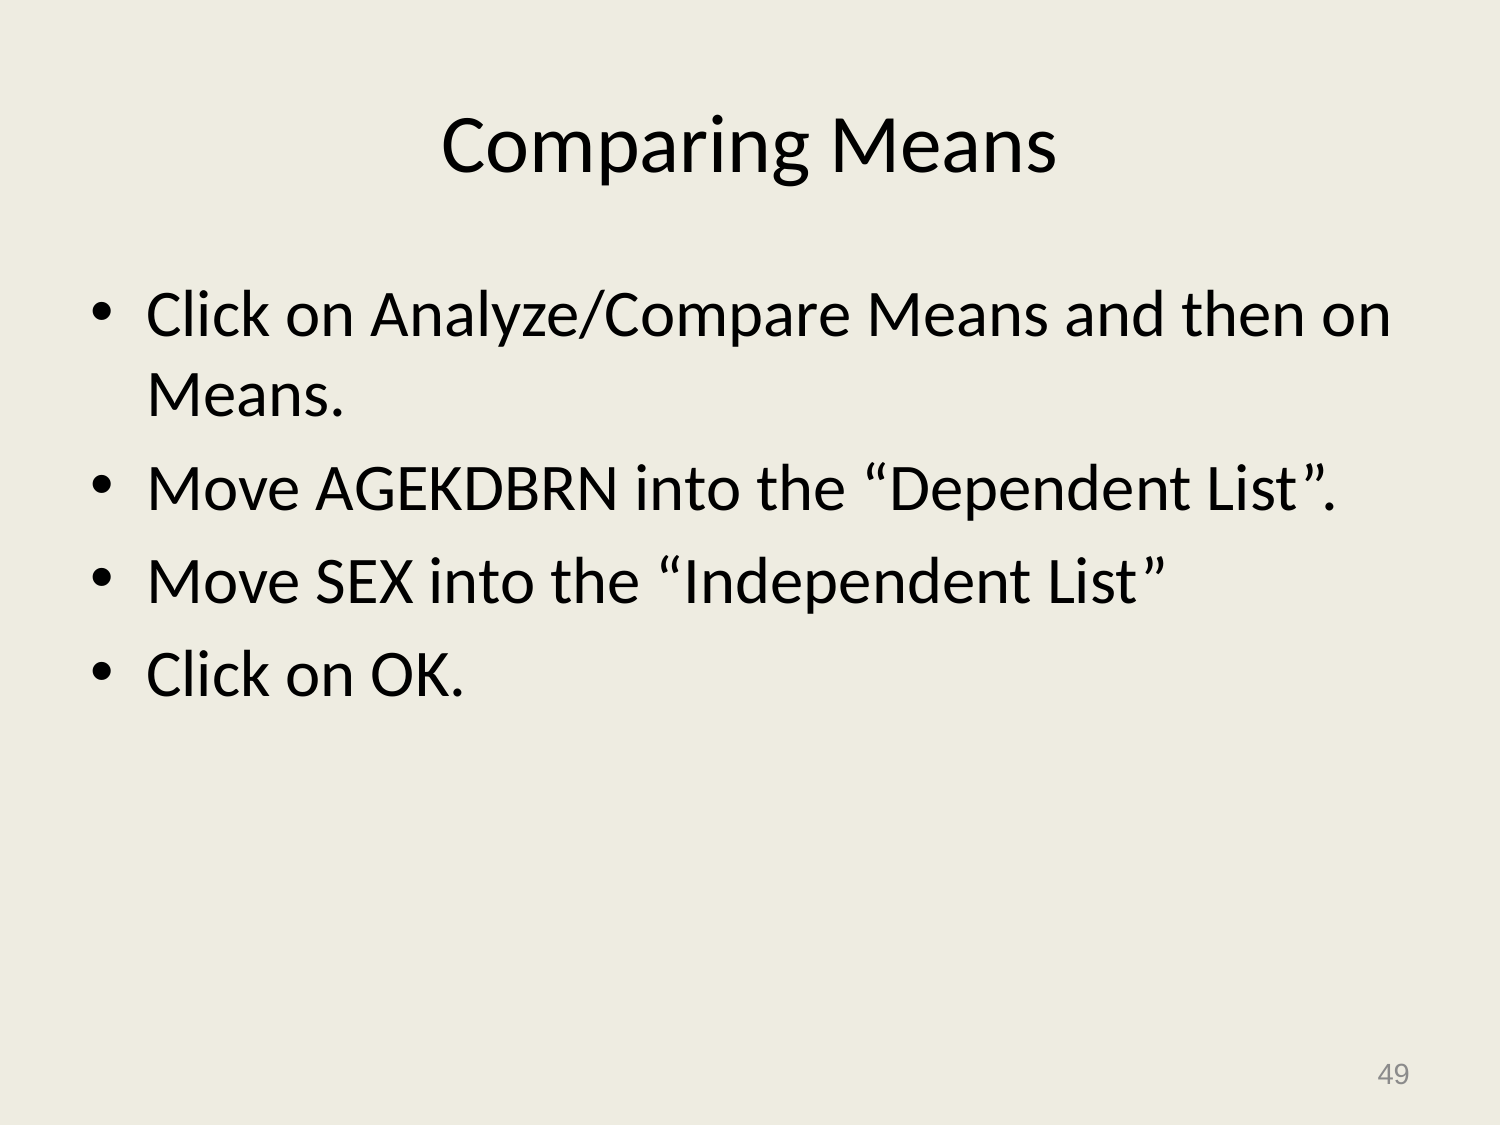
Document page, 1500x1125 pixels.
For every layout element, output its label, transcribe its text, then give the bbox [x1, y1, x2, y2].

slide_number 49 [1074, 1042, 1425, 1103]
title Comparing Means [75, 45, 1425, 233]
list Click on Analyze/Compare Means and then on Means. Move AGEKDBRN into the “Dependent List”. Move SEX into the “Independent List” Click on OK. [75, 262, 1425, 1005]
